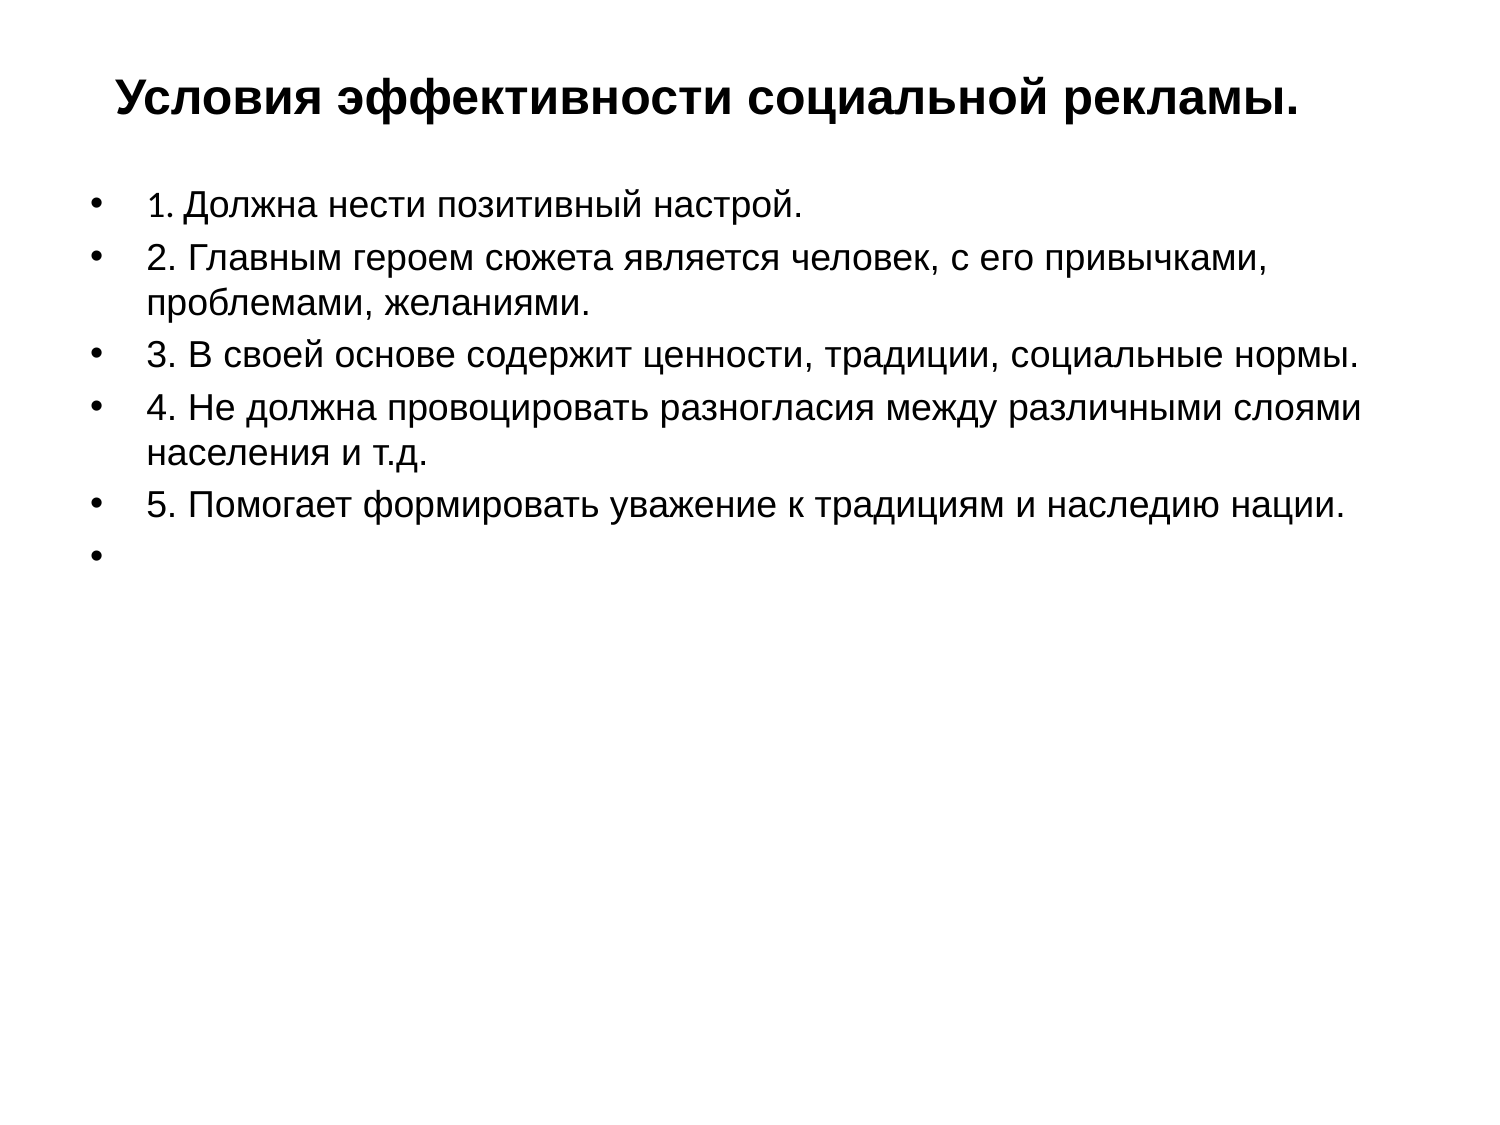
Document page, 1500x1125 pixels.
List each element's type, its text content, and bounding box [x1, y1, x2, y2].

list 1. Должна нести позитивный настрой. 2. Главным героем сюжета является человек, с его привычками, проблемами, желаниями. 3. В своей основе содержит ценности, традиции, социальные нормы. 4. Не должна провоцировать разногласия между различными слоями населения и т.д. 5. Помогает формировать уважение к традициям и наследию нации. [74, 172, 1426, 1006]
title Условия эффективности социальной рекламы. [100, 30, 1451, 219]
